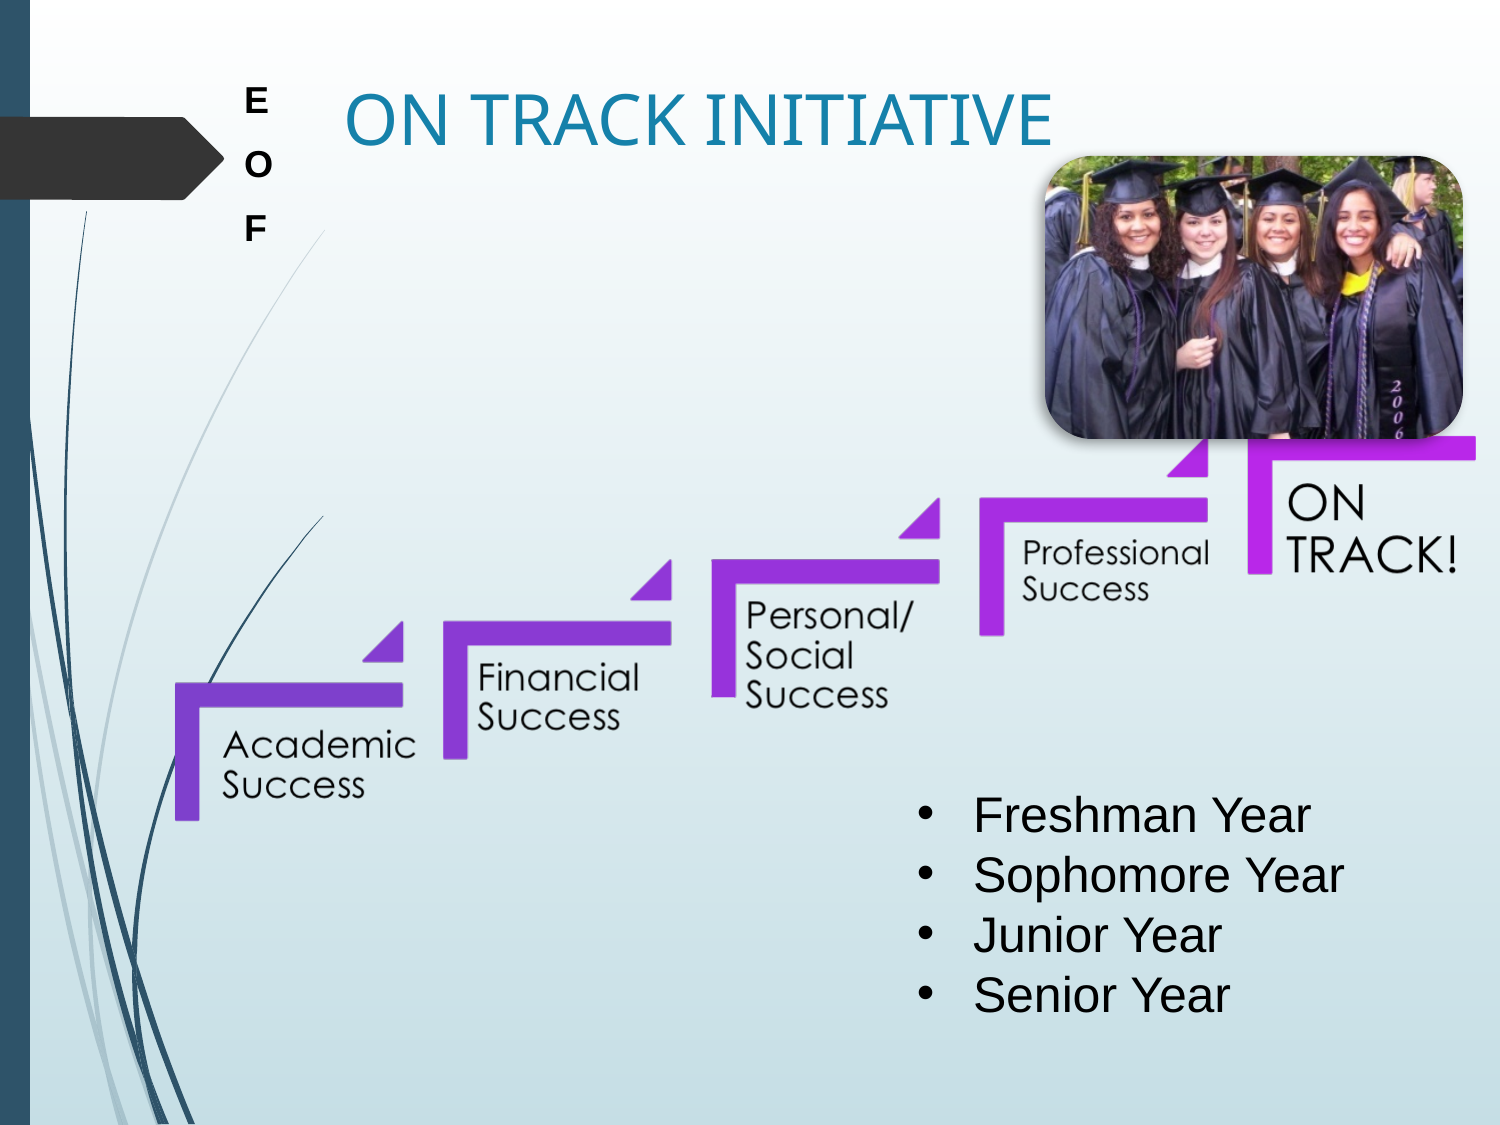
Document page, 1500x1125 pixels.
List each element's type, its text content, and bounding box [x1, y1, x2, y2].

text_box Freshman Year Sophomore Year Junior Year Senior Year [901, 969, 1452, 1033]
title ON TRACK INITIATIVE [311, 67, 1087, 176]
text_box E O F [229, 68, 312, 265]
picture [174, 155, 1477, 962]
